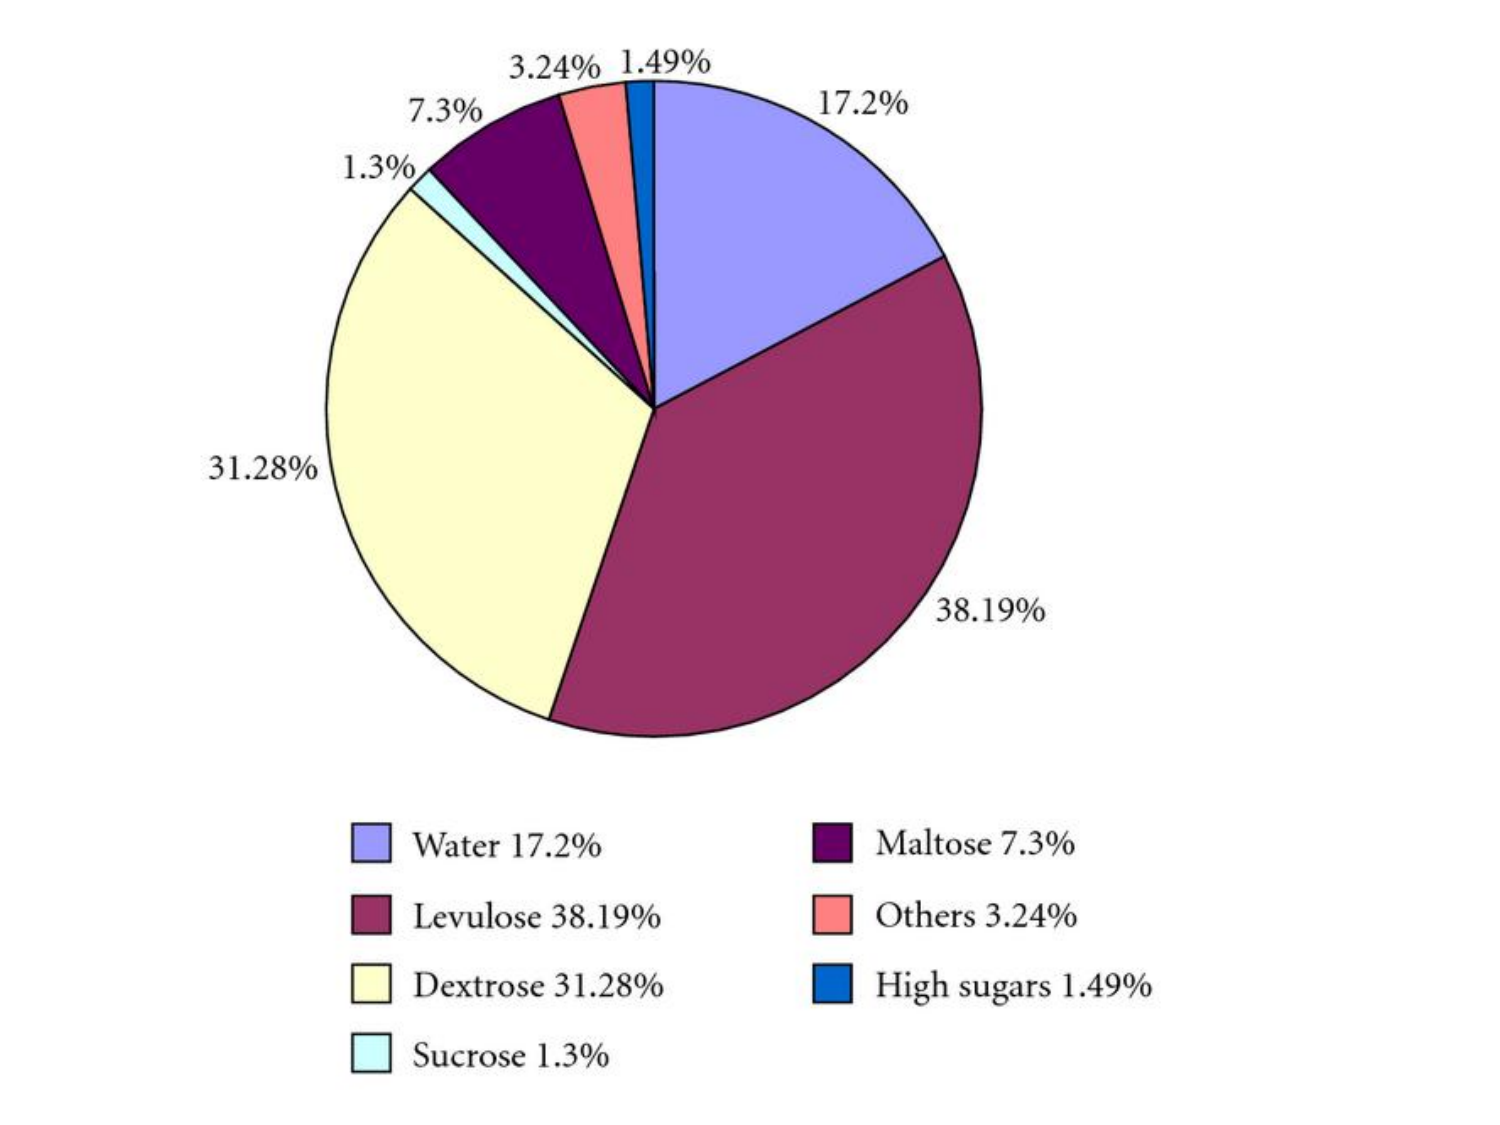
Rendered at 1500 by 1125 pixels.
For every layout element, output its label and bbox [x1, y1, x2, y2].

list [174, 8, 1188, 1110]
